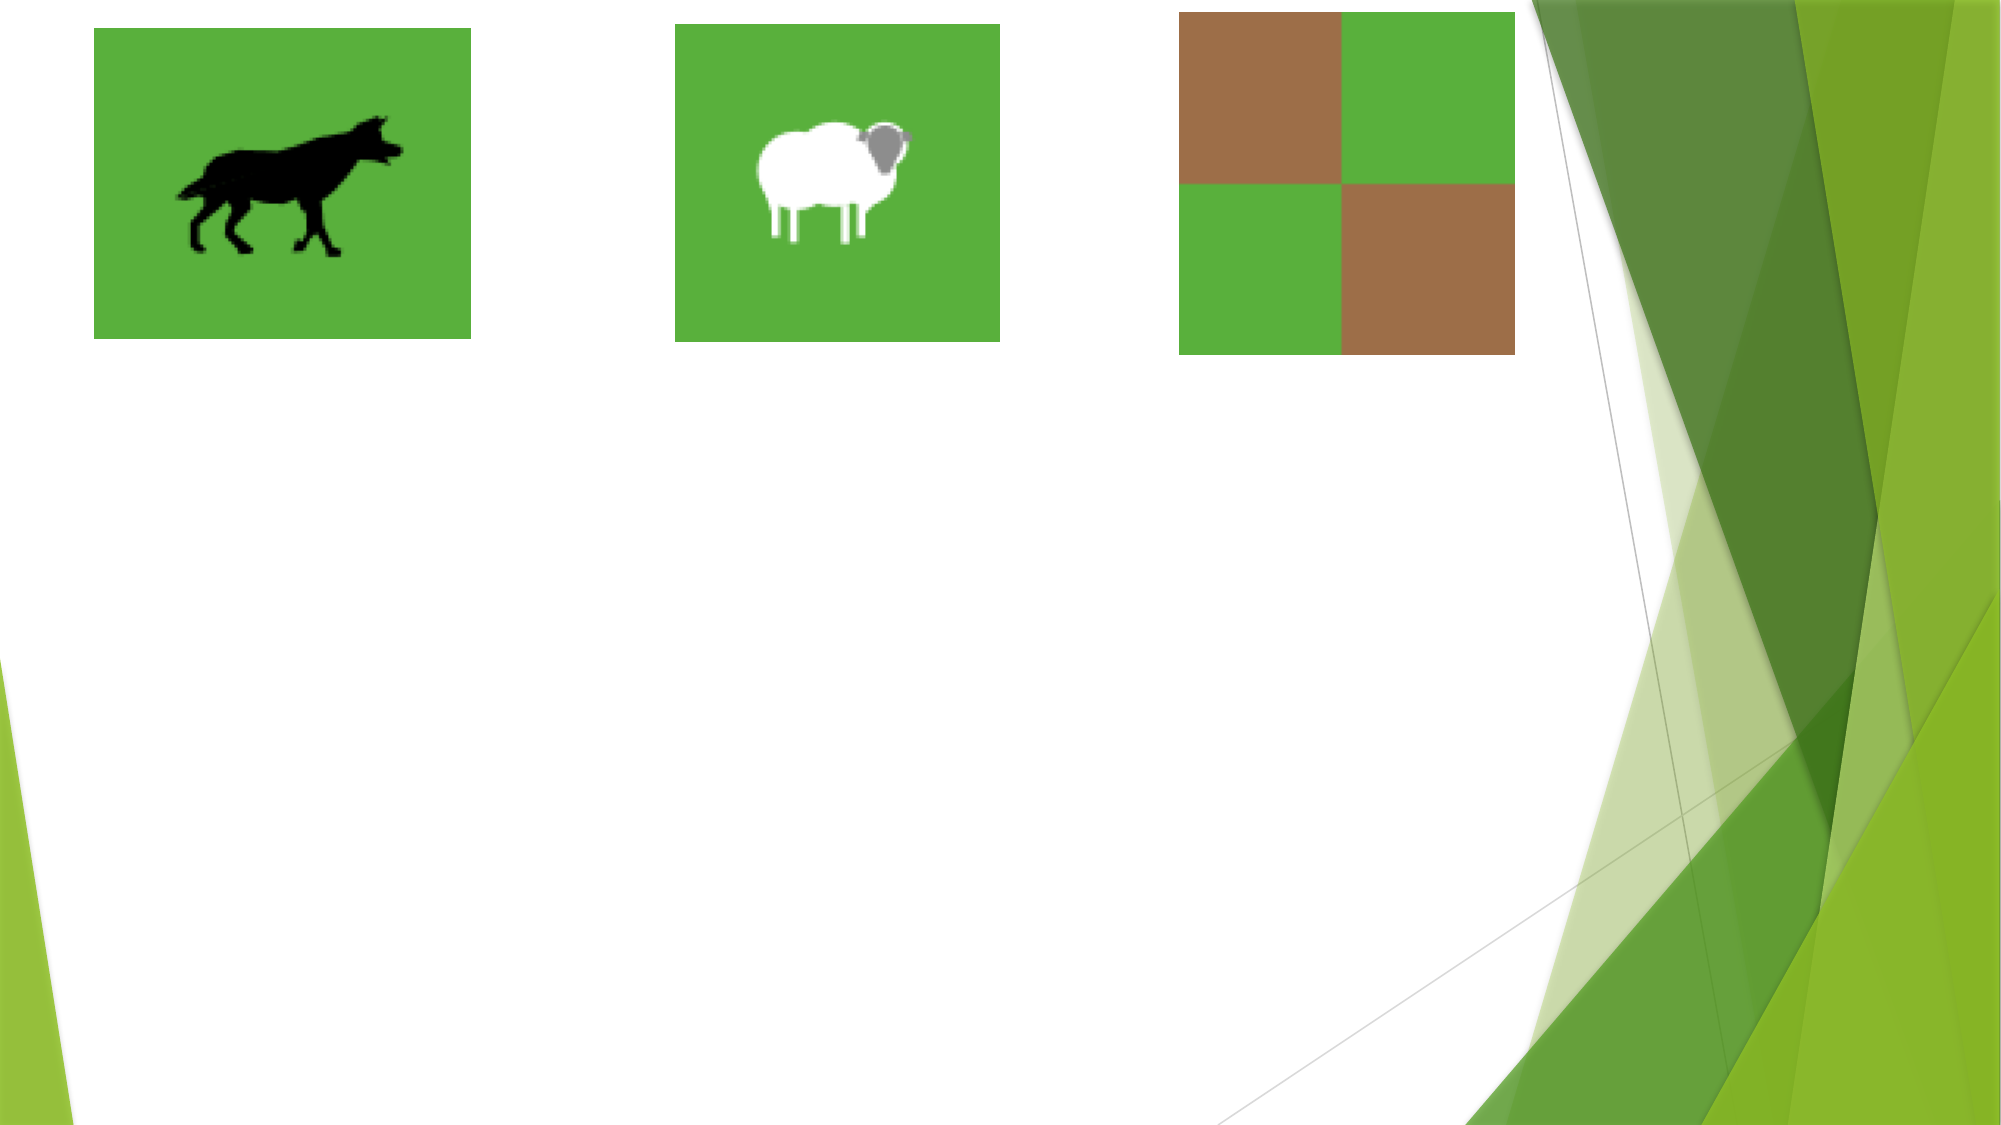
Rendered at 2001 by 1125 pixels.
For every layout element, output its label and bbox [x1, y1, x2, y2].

picture [1179, 11, 1516, 355]
picture [93, 28, 471, 339]
picture [674, 24, 1001, 343]
